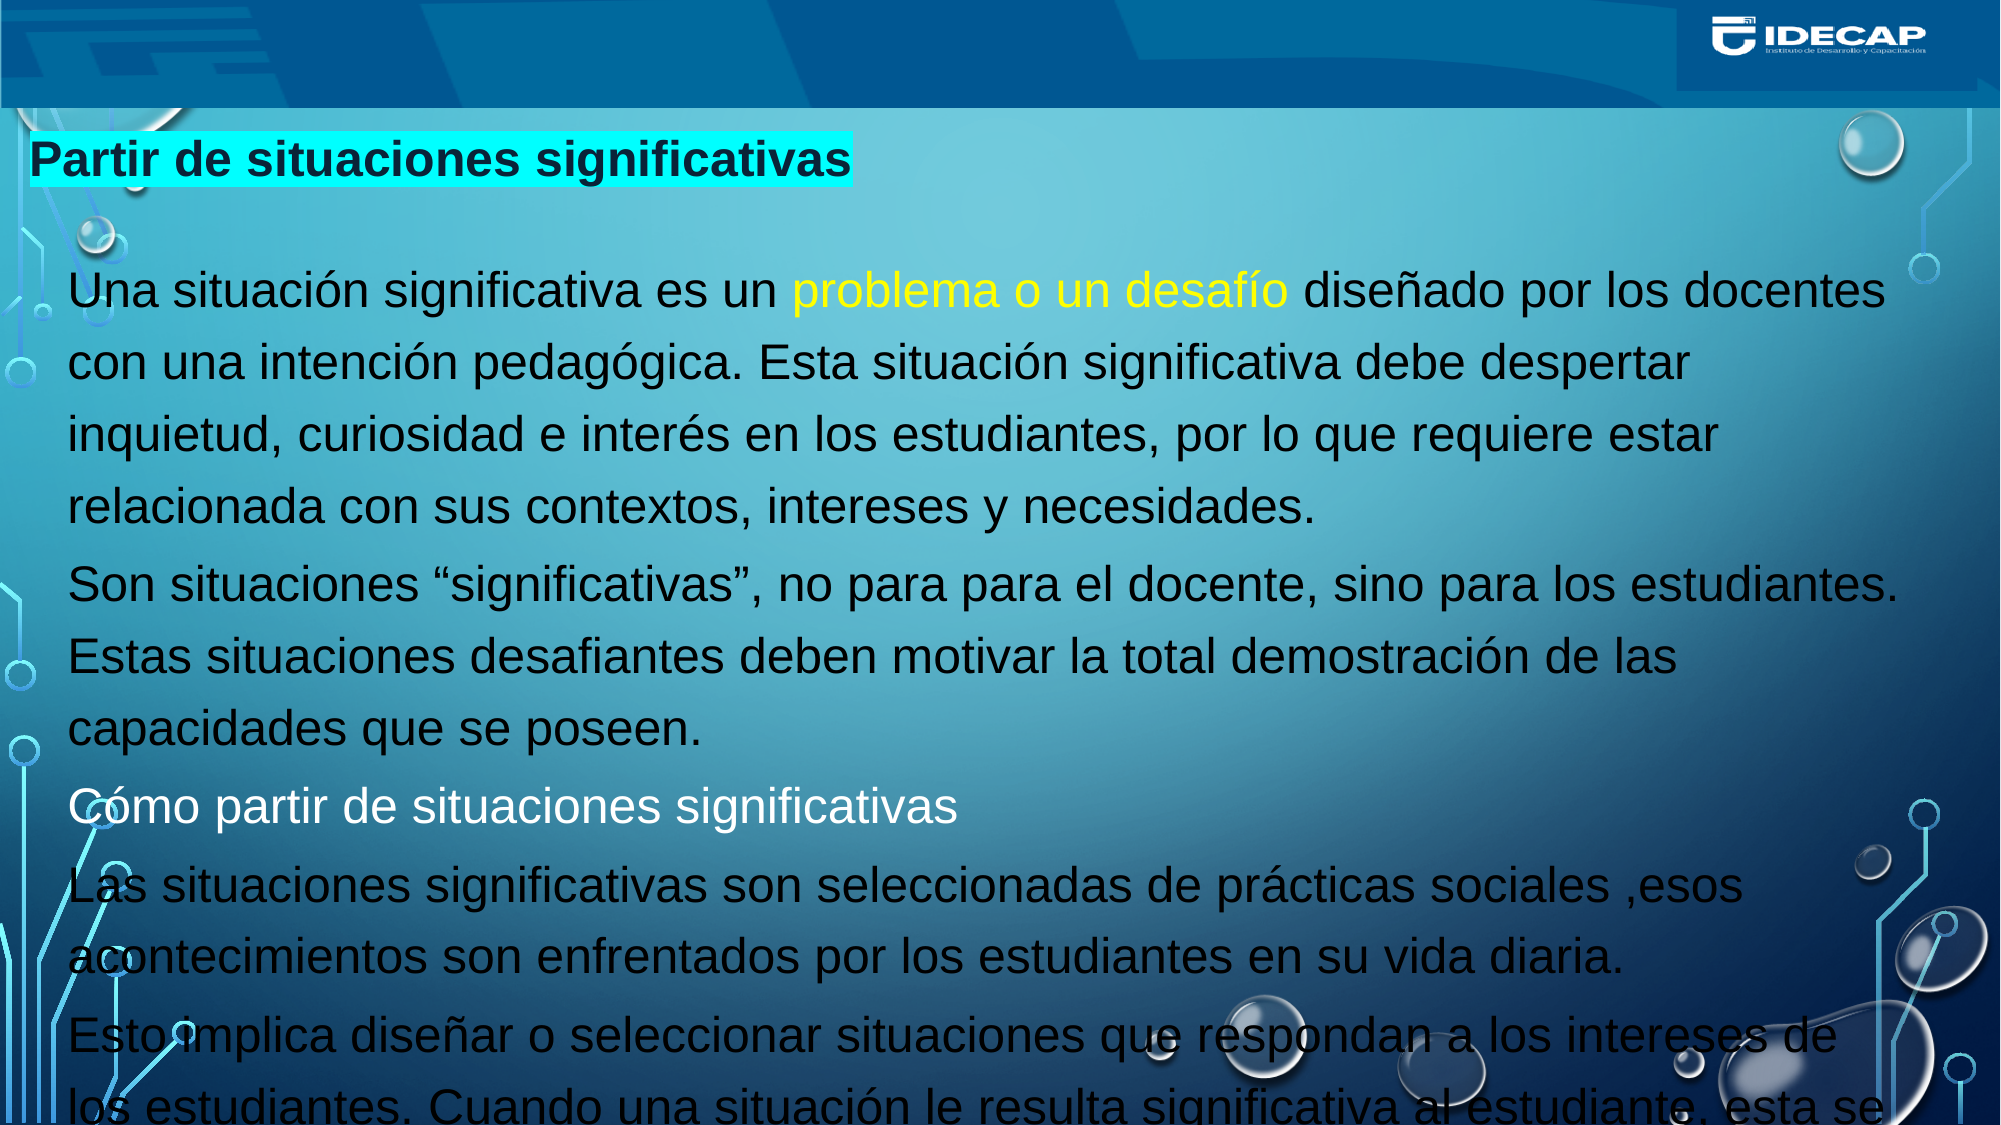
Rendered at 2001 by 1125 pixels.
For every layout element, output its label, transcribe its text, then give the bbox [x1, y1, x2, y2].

title Partir de situaciones significativas [14, 142, 880, 292]
list Una situación significativa es un problema o un desafío diseñado por los docentes con una intención pedagógica. Esta situación significativa debe despertar inquietud, curiosidad e interés en los estudiantes, por lo que requiere estar relacionada con sus contextos, intereses y necesidades. Son situaciones “significativas”, no para para el docente, sino para los estudiantes. Estas situaciones desafiantes deben motivar la total demostración de las capacidades que se poseen. Cómo partir de situaciones significativas Las situaciones significativas son seleccionadas de prácticas sociales ,esos acontecimientos son enfrentados por los estudiantes en su vida diaria. Esto implica diseñar o seleccionar situaciones que respondan a los intereses de los estudiantes. Cuando una situación le resulta significativa al estudiante, esta se convertirá en un desafío para él la cual ofrezcan posibilidades de aprender. . [52, 238, 1919, 1125]
picture [1603, 0, 2000, 90]
picture [0, 0, 2000, 1125]
